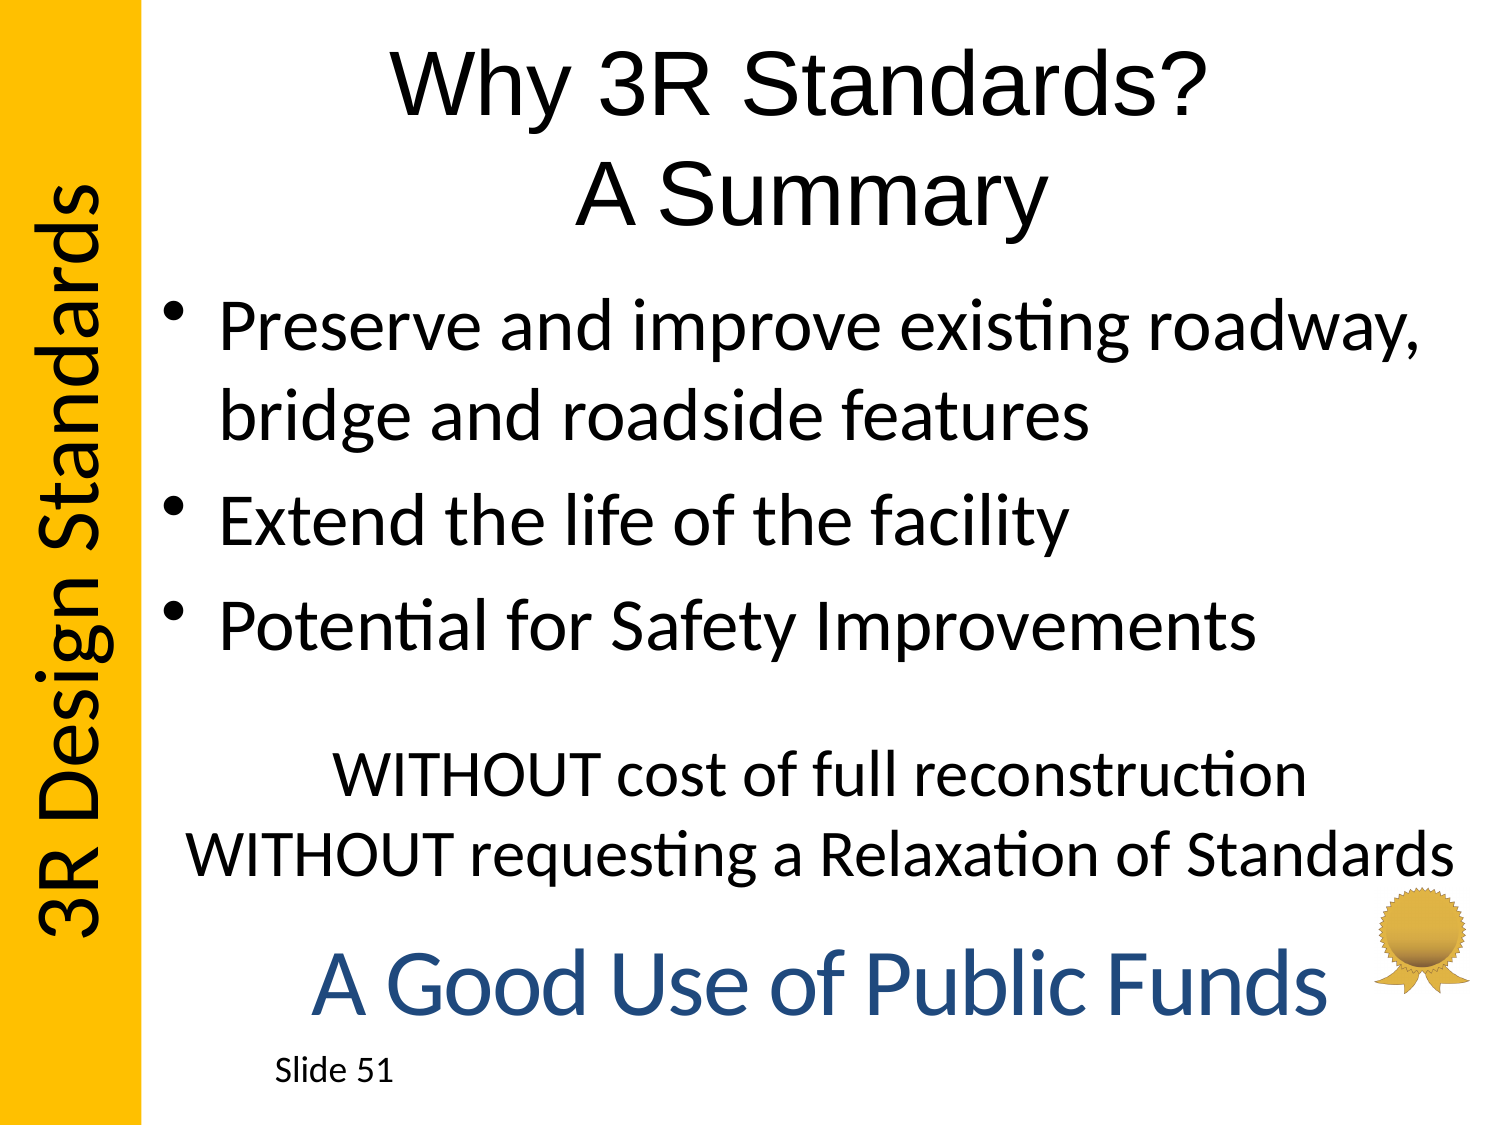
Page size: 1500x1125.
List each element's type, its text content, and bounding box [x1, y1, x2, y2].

text_box A Good Use of Public Funds [142, 948, 1500, 1080]
text_box WITHOUT cost of full reconstruction WITHOUT requesting a Relaxation of Standards [142, 682, 1500, 948]
text_box Slide 51 [259, 1037, 447, 1125]
list Preserve and improve existing roadway, bridge and roadside features Extend the life of the facility Potential for Safety Improvements [147, 267, 1500, 681]
picture [1374, 887, 1471, 994]
title Why 3R Standards? A Summary [142, 31, 1500, 237]
text_box 3R Design Standards [0, 0, 142, 1125]
